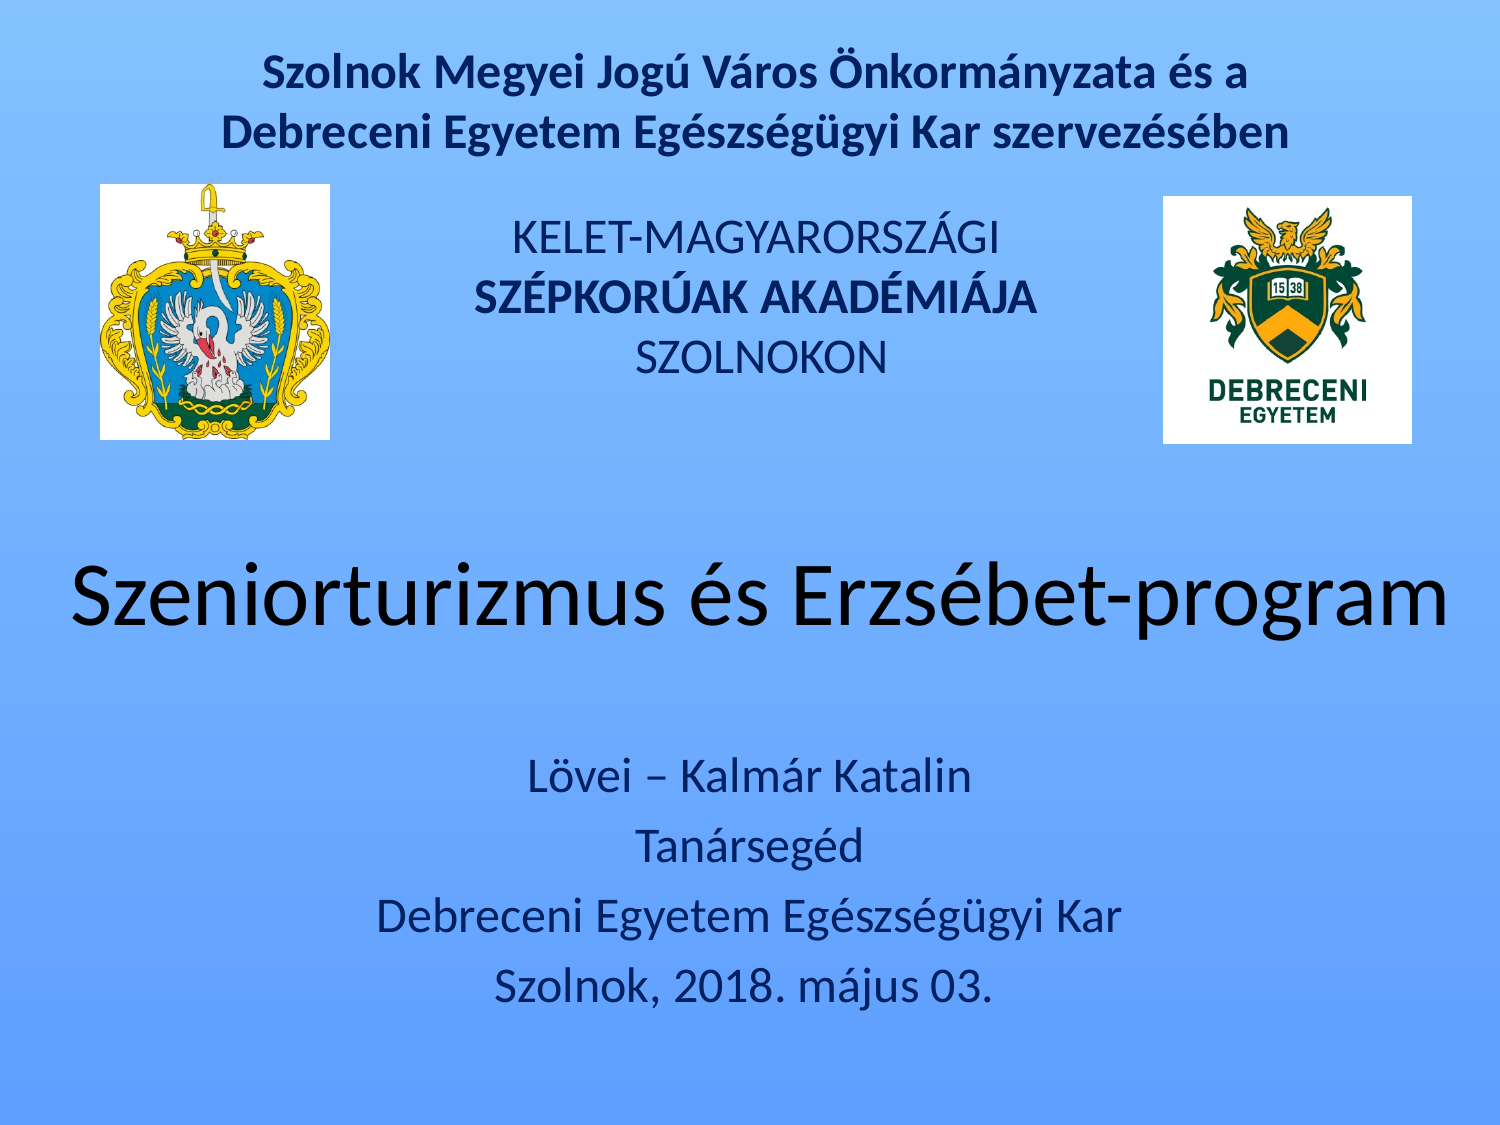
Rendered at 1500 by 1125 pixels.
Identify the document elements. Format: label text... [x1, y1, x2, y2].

picture [100, 184, 330, 440]
title Szeniorturizmus és Erzsébet-program [53, 468, 1471, 710]
text_box Szolnok Megyei Jogú Város Önkormányzata és a Debreceni Egyetem Egészségügyi Kar szervezésében KELET-MAGYARORSZÁGI SZÉPKORÚAK AKADÉMIÁJA SZOLNOKON [64, 30, 1459, 391]
picture [1163, 196, 1412, 445]
subtitle Lövei – Kalmár Katalin Tanársegéd Debreceni Egyetem Egészségügyi Kar Szolnok, 2018. május 03. [0, 735, 1500, 1125]
